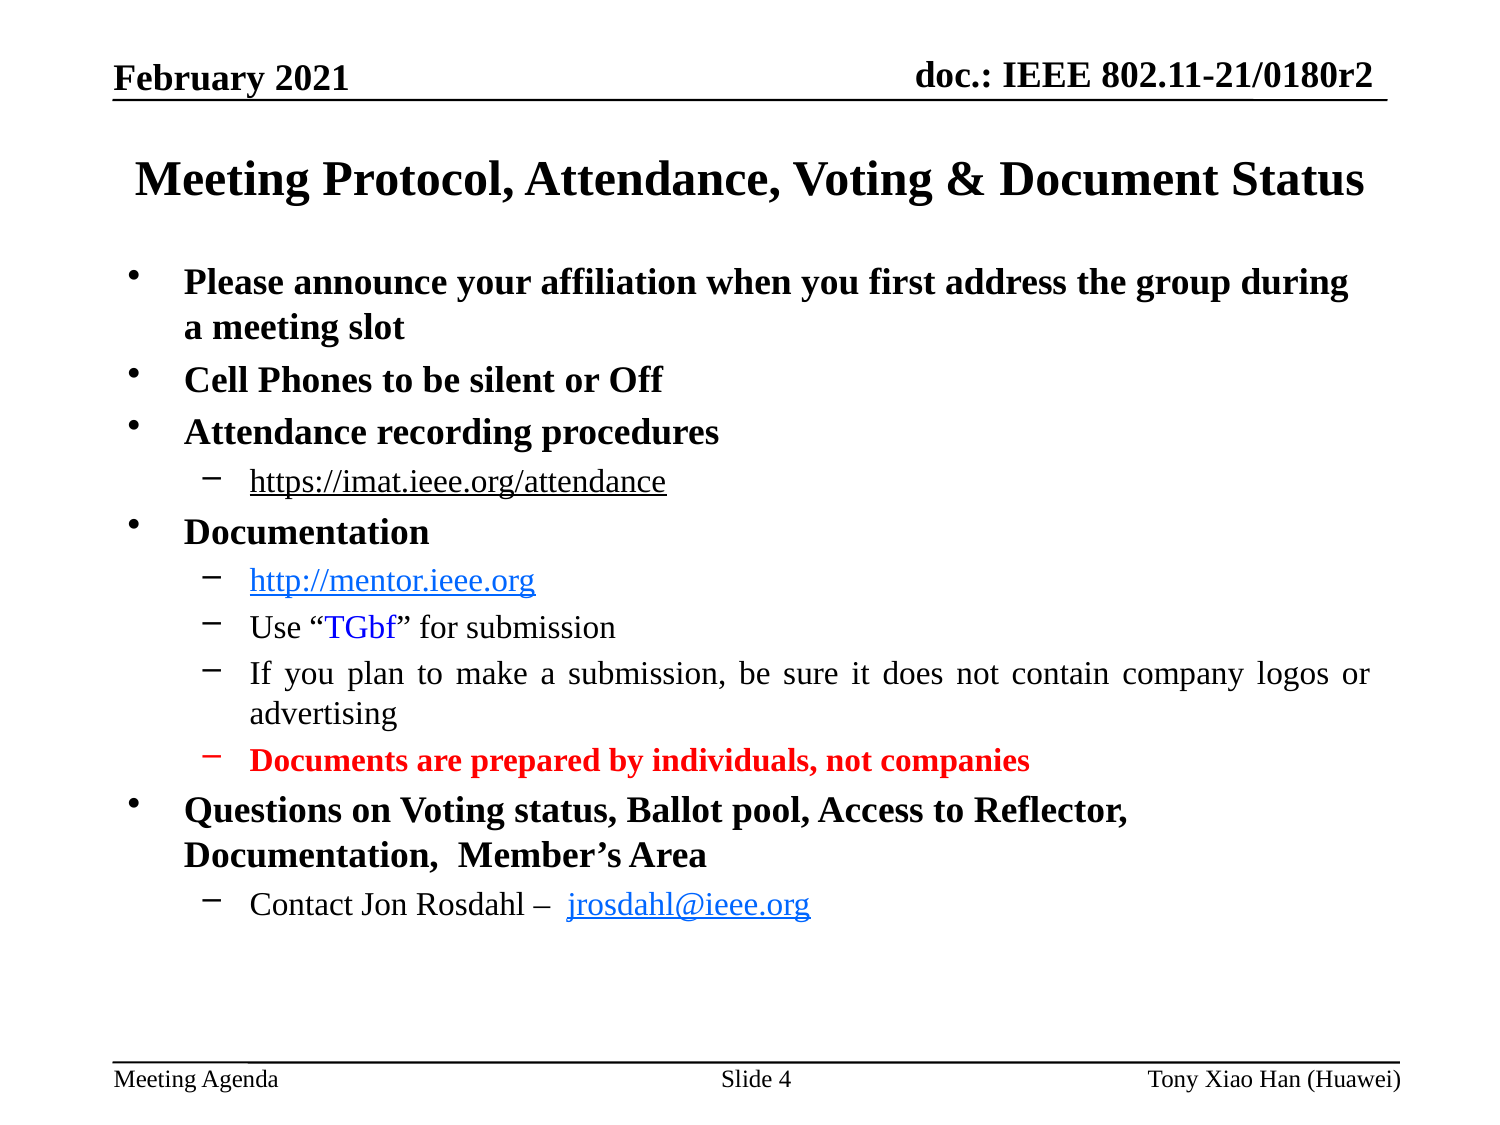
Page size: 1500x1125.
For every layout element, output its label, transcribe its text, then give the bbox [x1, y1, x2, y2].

list Please announce your affiliation when you first address the group during a meeting slot Cell Phones to be silent or Off Attendance recording procedures https://imat.ieee.org/attendance Documentation http://mentor.ieee.org Use “TGbf” for submission If you plan to make a submission, be sure it does not contain company logos or advertising Documents are prepared by individuals, not companies Questions on Voting status, Ballot pool, Access to Reflector, Documentation, Member’s Area Contact Jon Rosdahl – jrosdahl@ieee.org [112, 263, 1388, 925]
footer Tony Xiao Han (Huawei) [999, 1061, 1402, 1093]
slide_number Slide 4 [712, 1061, 800, 1093]
text_box Meeting Protocol, Attendance, Voting & Document Status [112, 87, 1388, 263]
